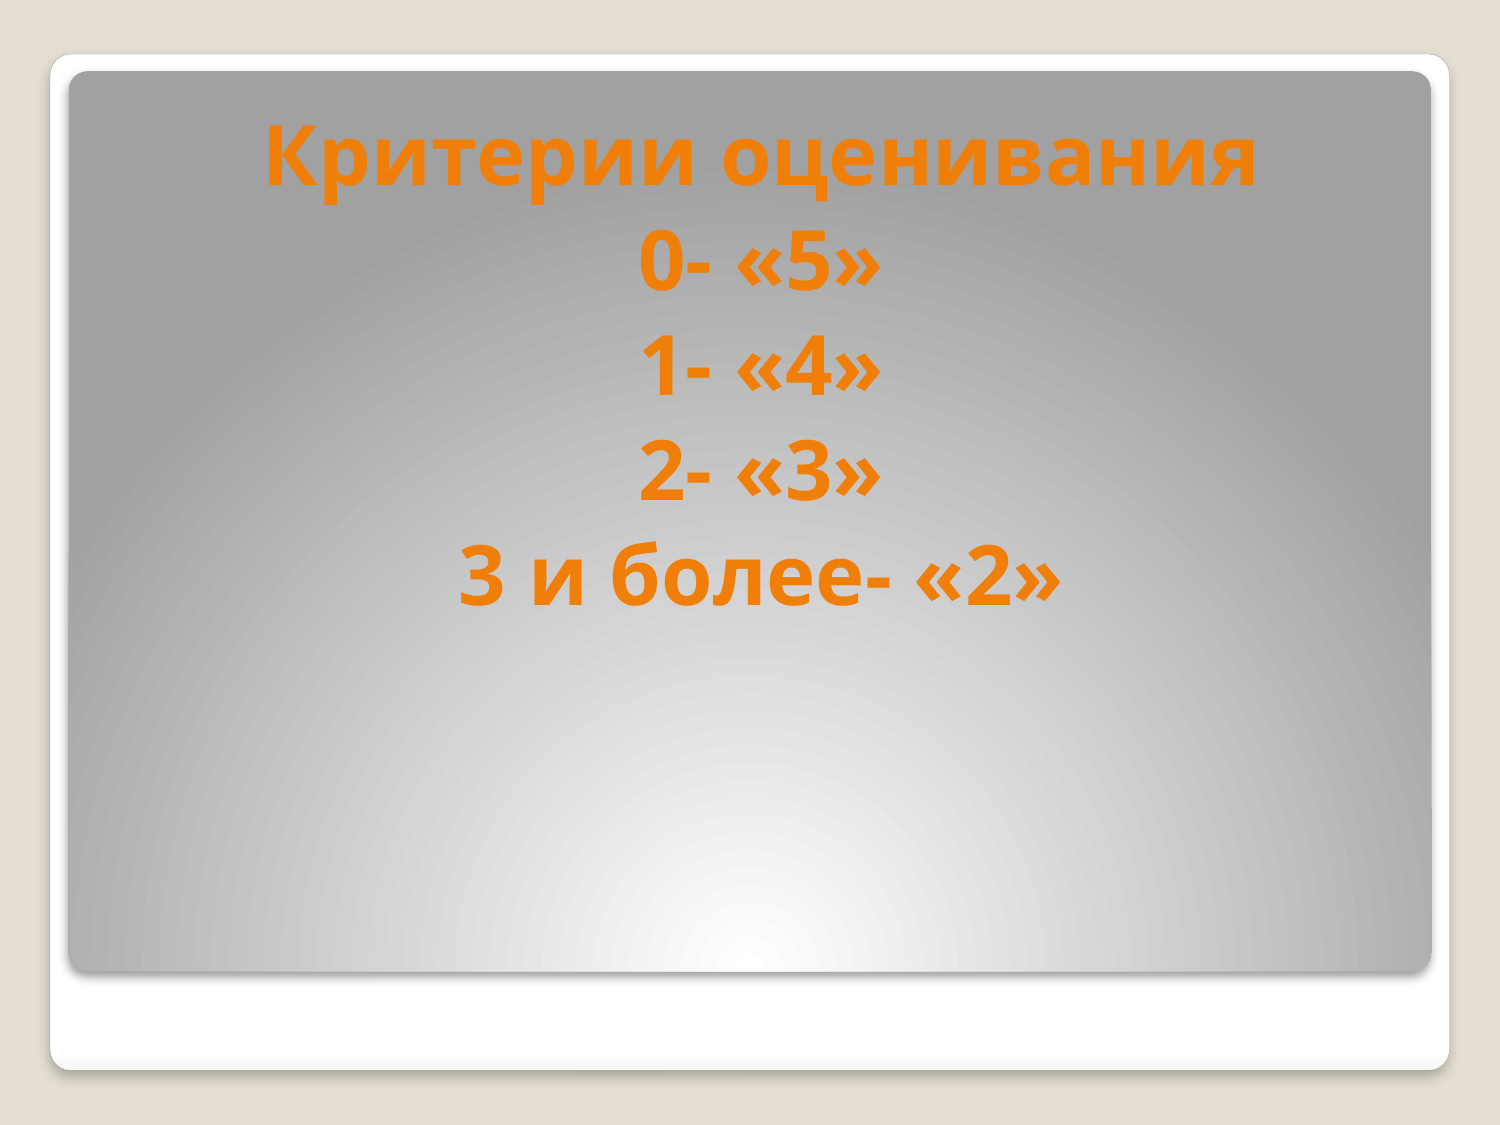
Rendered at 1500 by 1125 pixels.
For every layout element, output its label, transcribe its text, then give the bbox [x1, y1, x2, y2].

list Критерии оценивания 0- «5» 1- «4» 2- «3» 3 и более- «2» [82, 86, 1425, 774]
